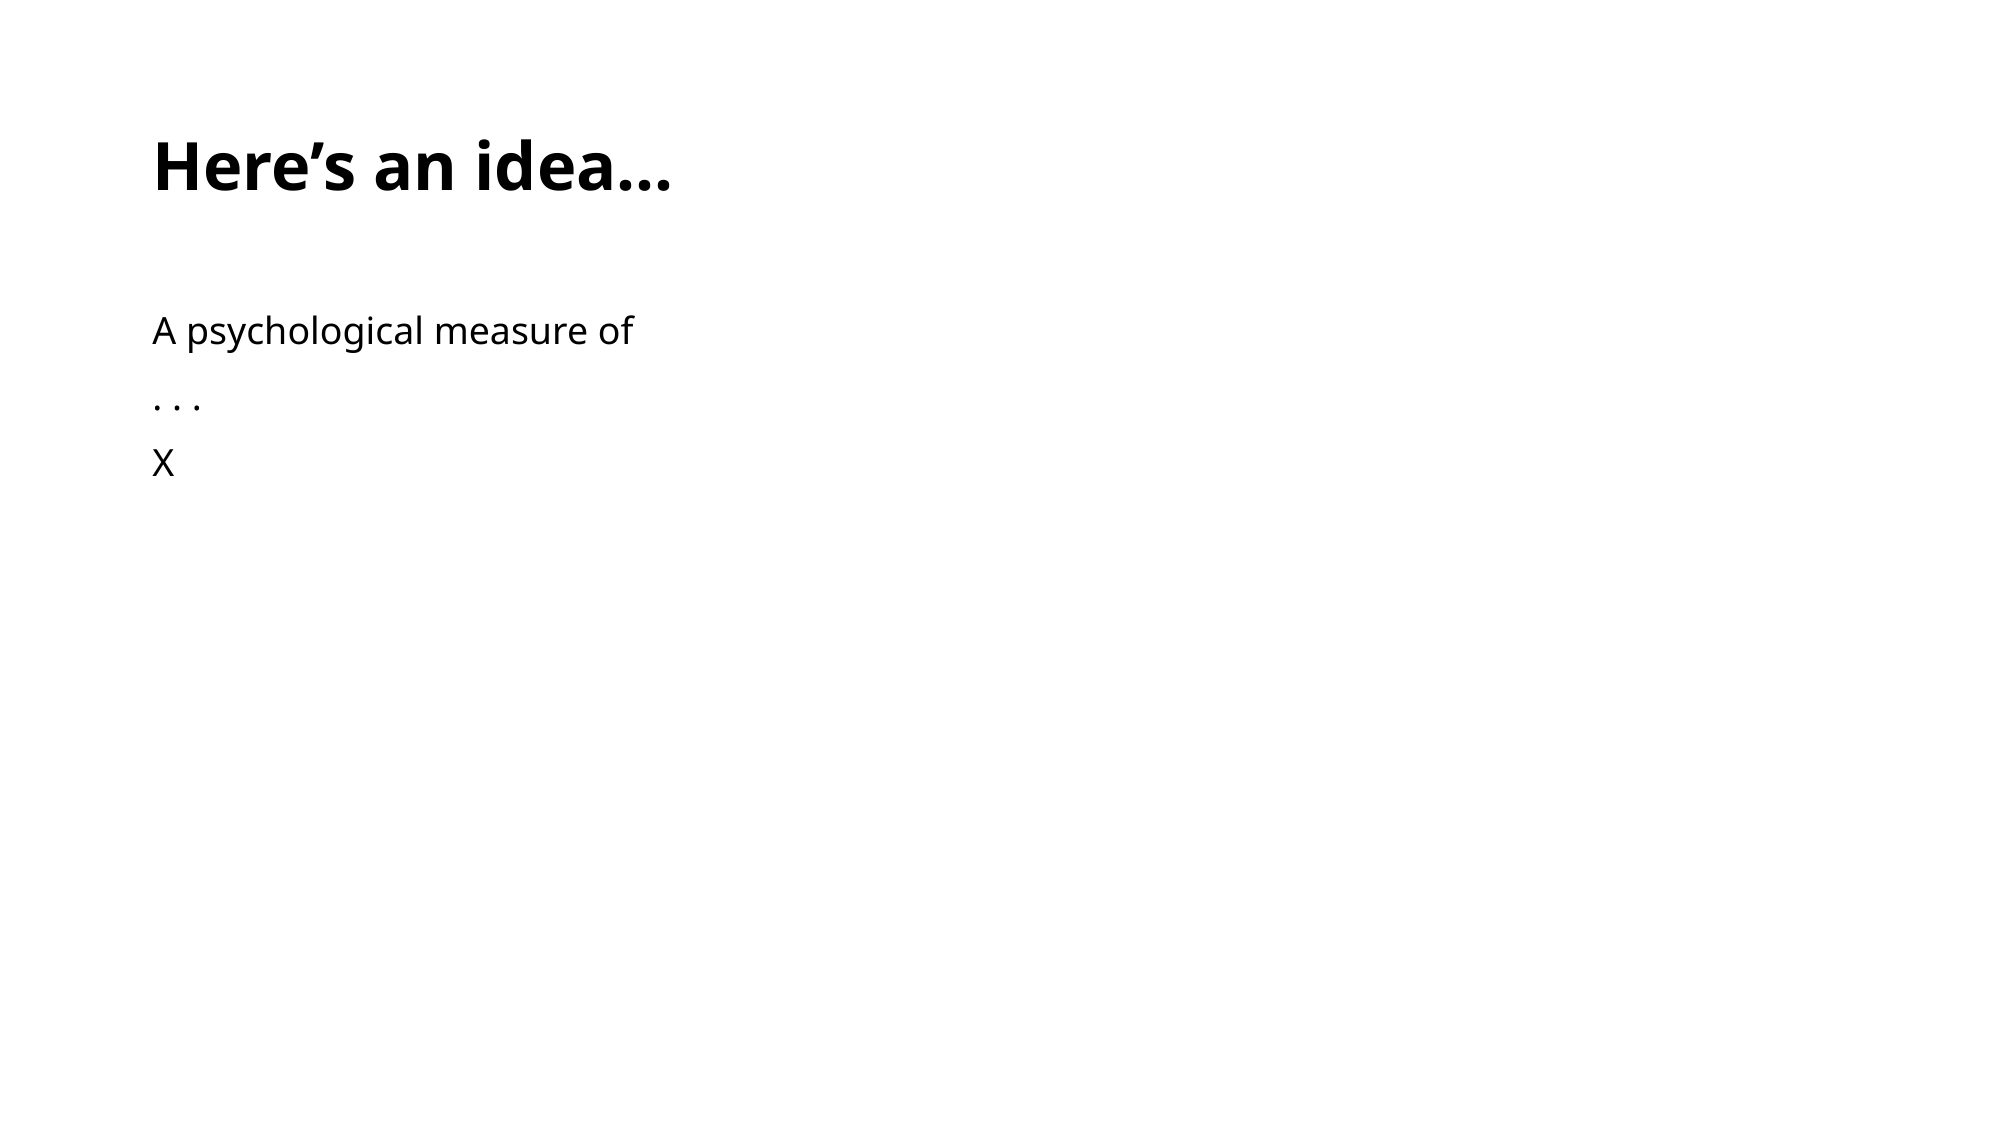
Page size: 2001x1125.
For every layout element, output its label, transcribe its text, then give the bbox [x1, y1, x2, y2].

list A psychological measure of . . . X [137, 299, 1863, 1014]
title Here’s an idea… [137, 59, 1779, 278]
